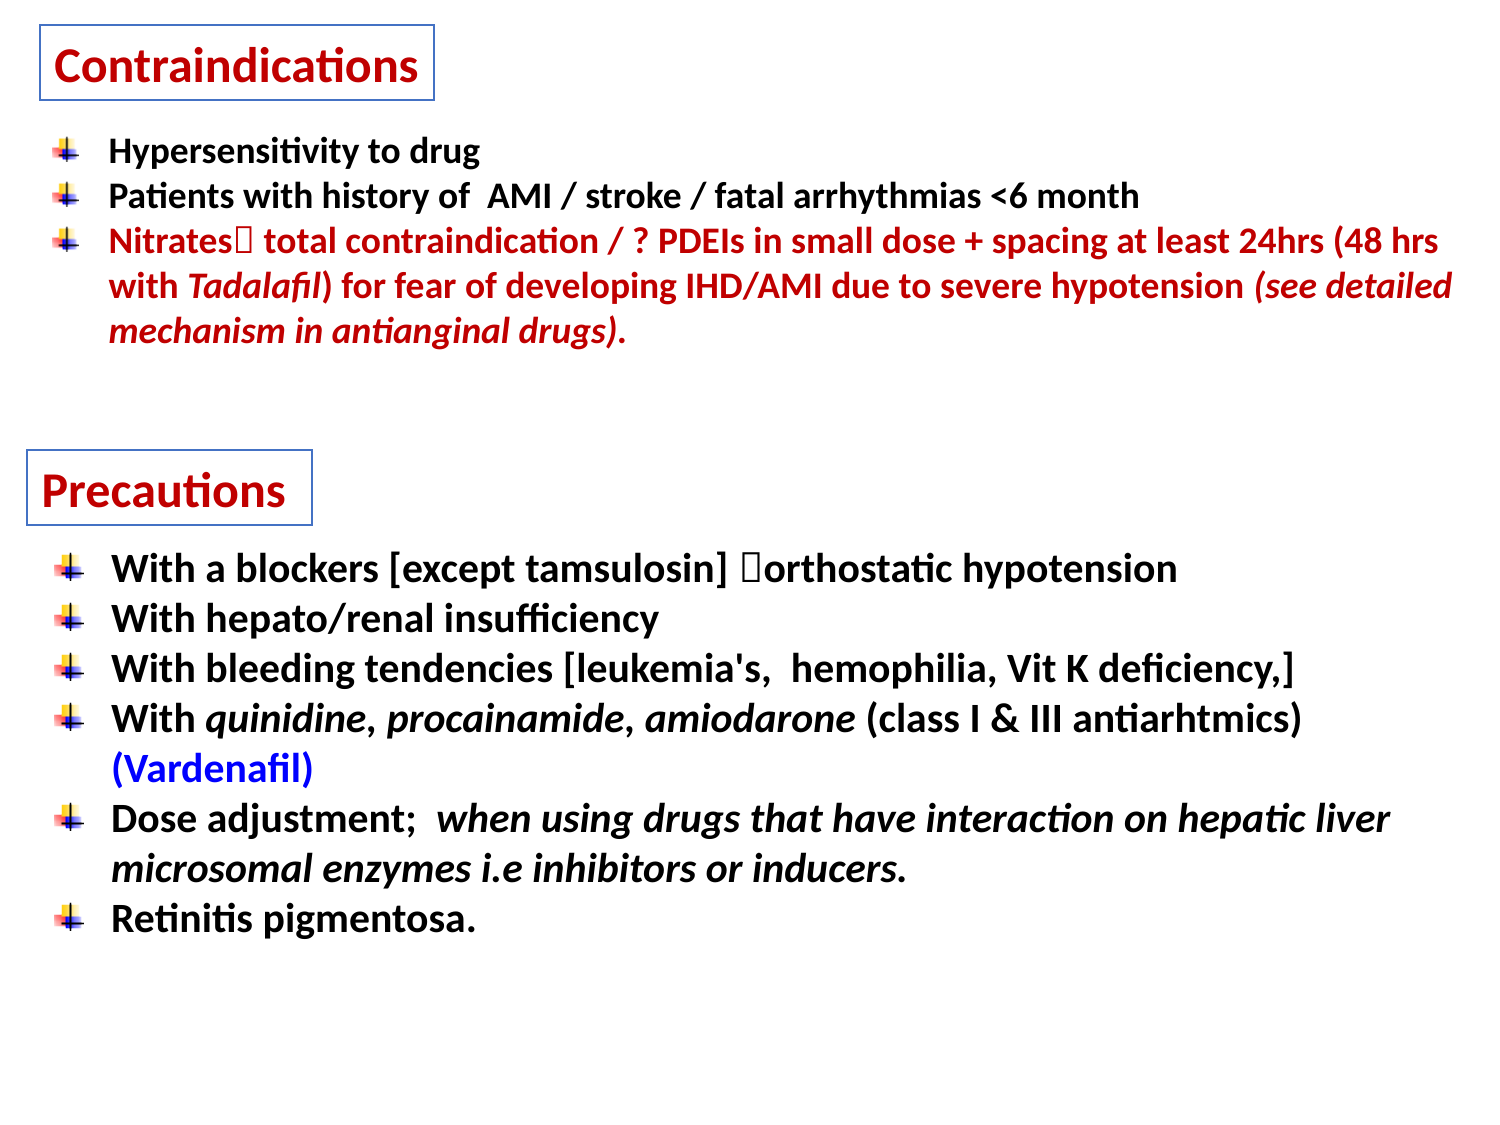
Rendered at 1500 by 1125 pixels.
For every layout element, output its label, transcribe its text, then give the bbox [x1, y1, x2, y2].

picture [54, 601, 84, 631]
picture [54, 801, 84, 831]
text_box Contraindications [39, 24, 435, 101]
text_box Precautions [26, 449, 313, 526]
picture [52, 135, 79, 162]
picture [54, 551, 84, 581]
picture [54, 701, 84, 731]
text_box With a blockers [except tamsulosin] orthostatic hypotension With hepato/renal insufficiency With bleeding tendencies [leukemia's, hemophilia, Vit K deficiency,] With quinidine, procainamide, amiodarone (class I & III antiarhtmics) (Vardenafil) Dose adjustment; when using drugs that have interaction on hepatic liver microsomal enzymes i.e inhibitors or inducers. Retinitis pigmentosa. [39, 533, 1438, 949]
picture [52, 225, 79, 252]
picture [54, 901, 84, 931]
picture [52, 180, 79, 207]
text_box Hypersensitivity to drug Patients with history of AMI / stroke / fatal arrhythmias <6 month Nitrates total contraindication / ? PDEIs in small dose + spacing at least 24hrs (48 hrs with Tadalafil) for fear of developing IHD/AMI due to severe hypotension (see detailed mechanism in antianginal drugs). [37, 118, 1500, 359]
picture [54, 651, 84, 681]
